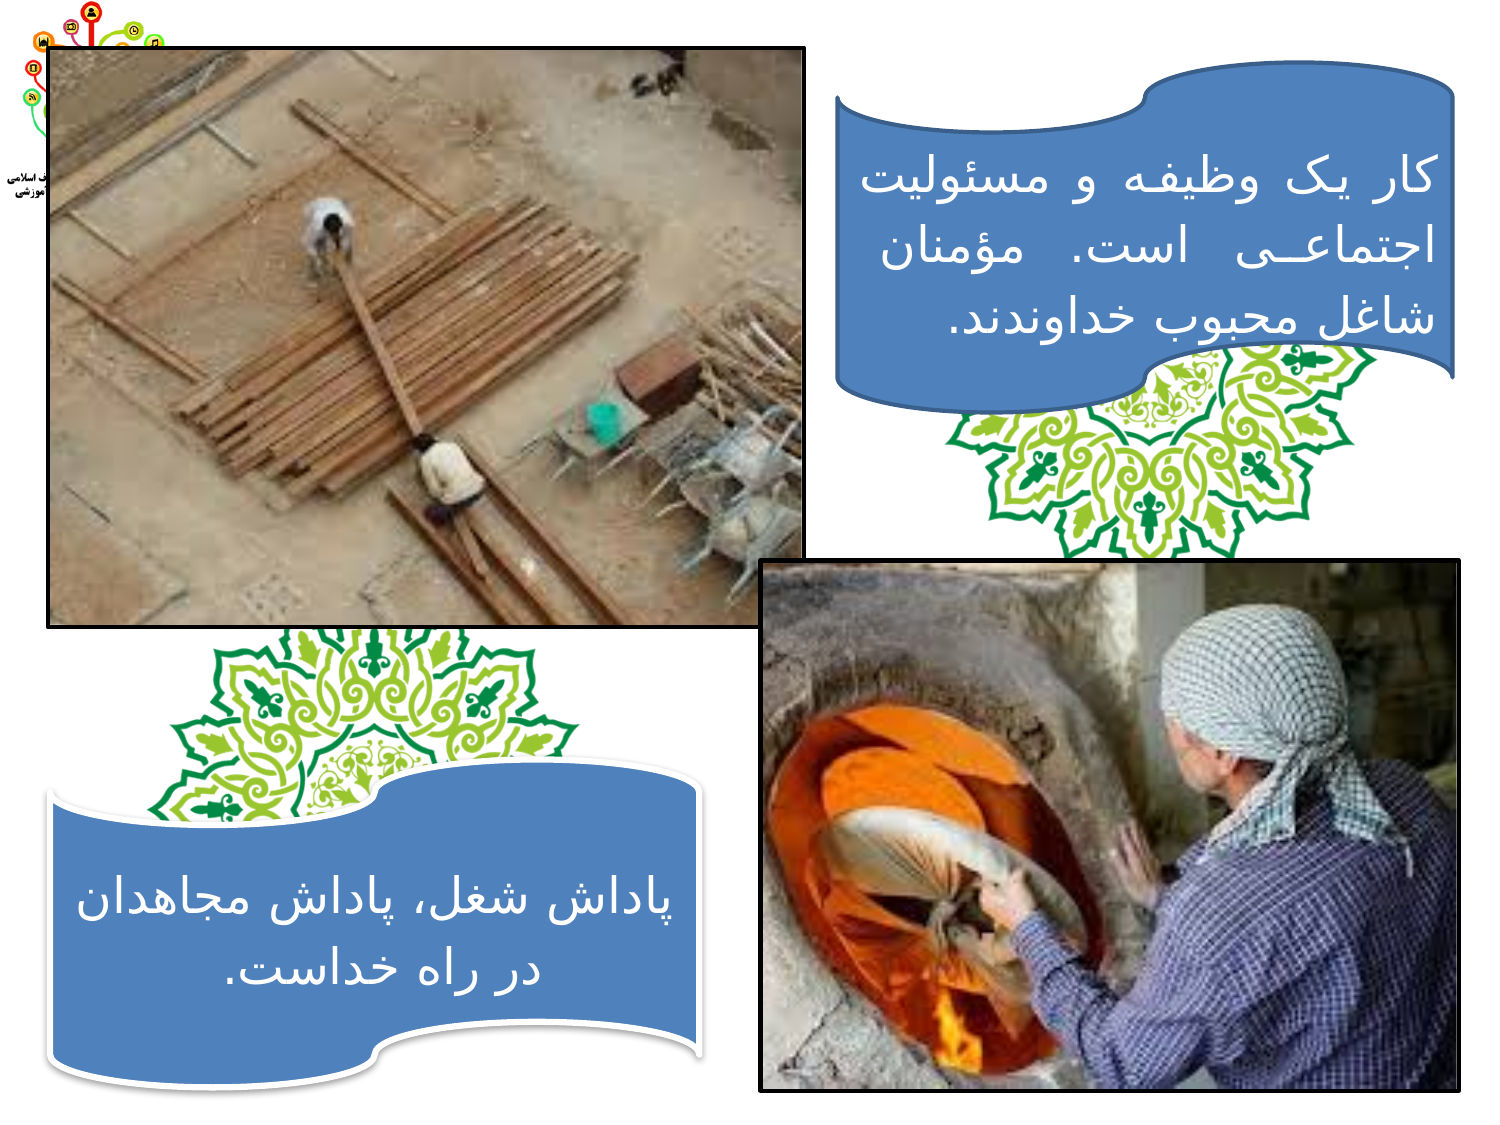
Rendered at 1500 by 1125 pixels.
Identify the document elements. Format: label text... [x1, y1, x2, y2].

text_box پاداش شغل، پاداش مجاهدان در راه خداست. [46, 789, 378, 1091]
text_box پاداش شغل، پاداش مجاهدان در راه خداست. [616, 760, 703, 1058]
text_box کار یک وظیفه و مسئولیت اجتماعی است. مؤمنان شاغل محبوب خداوندند. [835, 95, 910, 409]
picture [0, 0, 1457, 1089]
text_box کار یک وظیفه و مسئولیت اجتماعی است. مؤمنان شاغل محبوب خداوندند. [1085, 60, 1455, 380]
